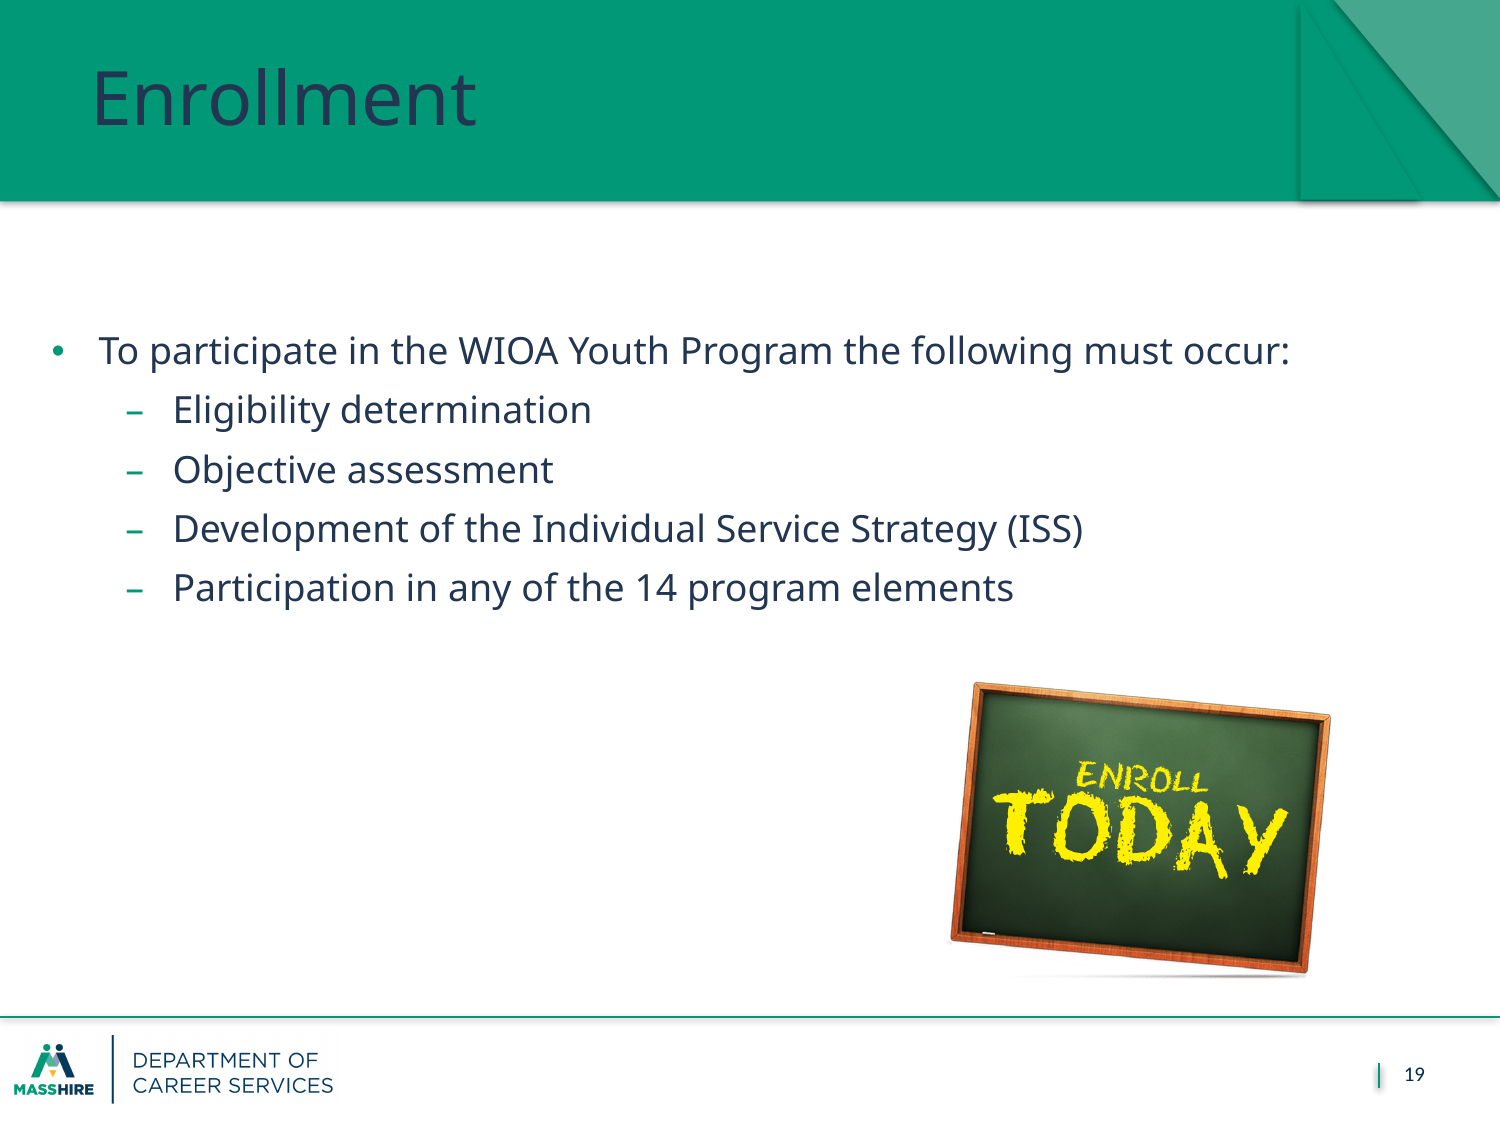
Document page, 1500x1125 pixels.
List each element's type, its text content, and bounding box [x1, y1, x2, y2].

title Enrollment [75, 22, 1245, 180]
list To participate in the WIOA Youth Program the following must occur: Eligibility determination Objective assessment Development of the Individual Service Strategy (ISS) Participation in any of the 14 program elements [36, 237, 1425, 980]
picture [946, 678, 1333, 980]
slide_number 19 [1376, 1042, 1425, 1103]
picture [6, 1031, 341, 1109]
